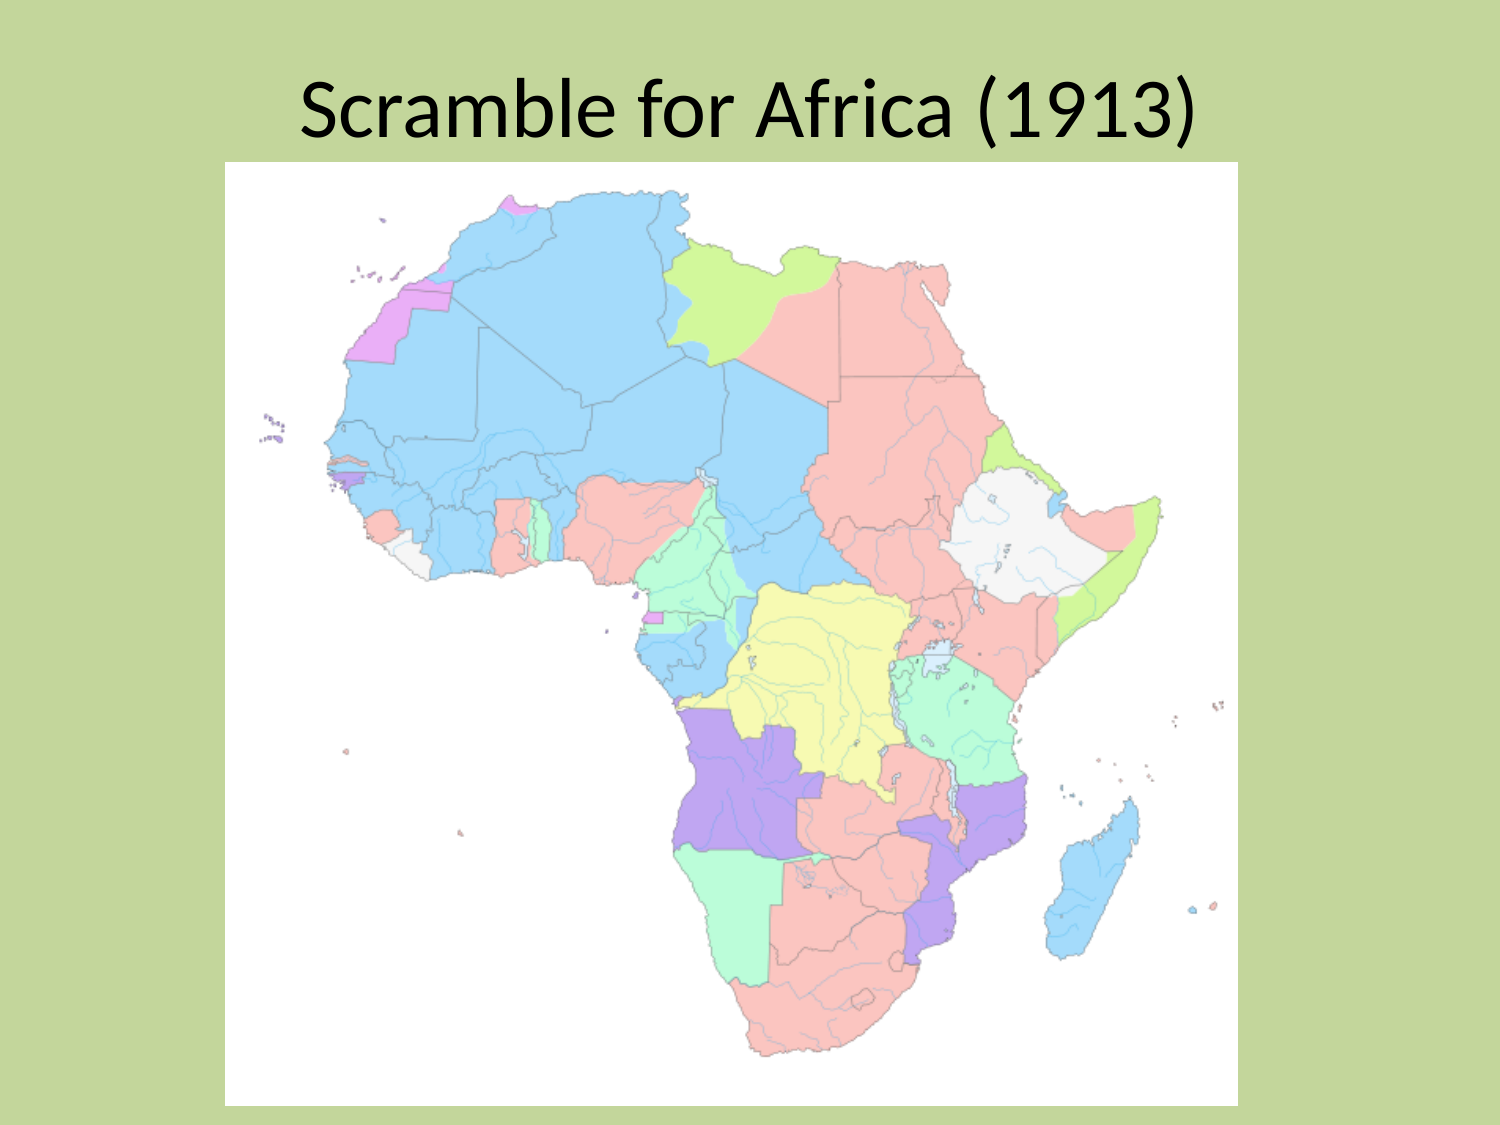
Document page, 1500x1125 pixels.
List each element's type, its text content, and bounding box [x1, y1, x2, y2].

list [224, 162, 1238, 1107]
title Scramble for Africa (1913) [75, 45, 1425, 163]
